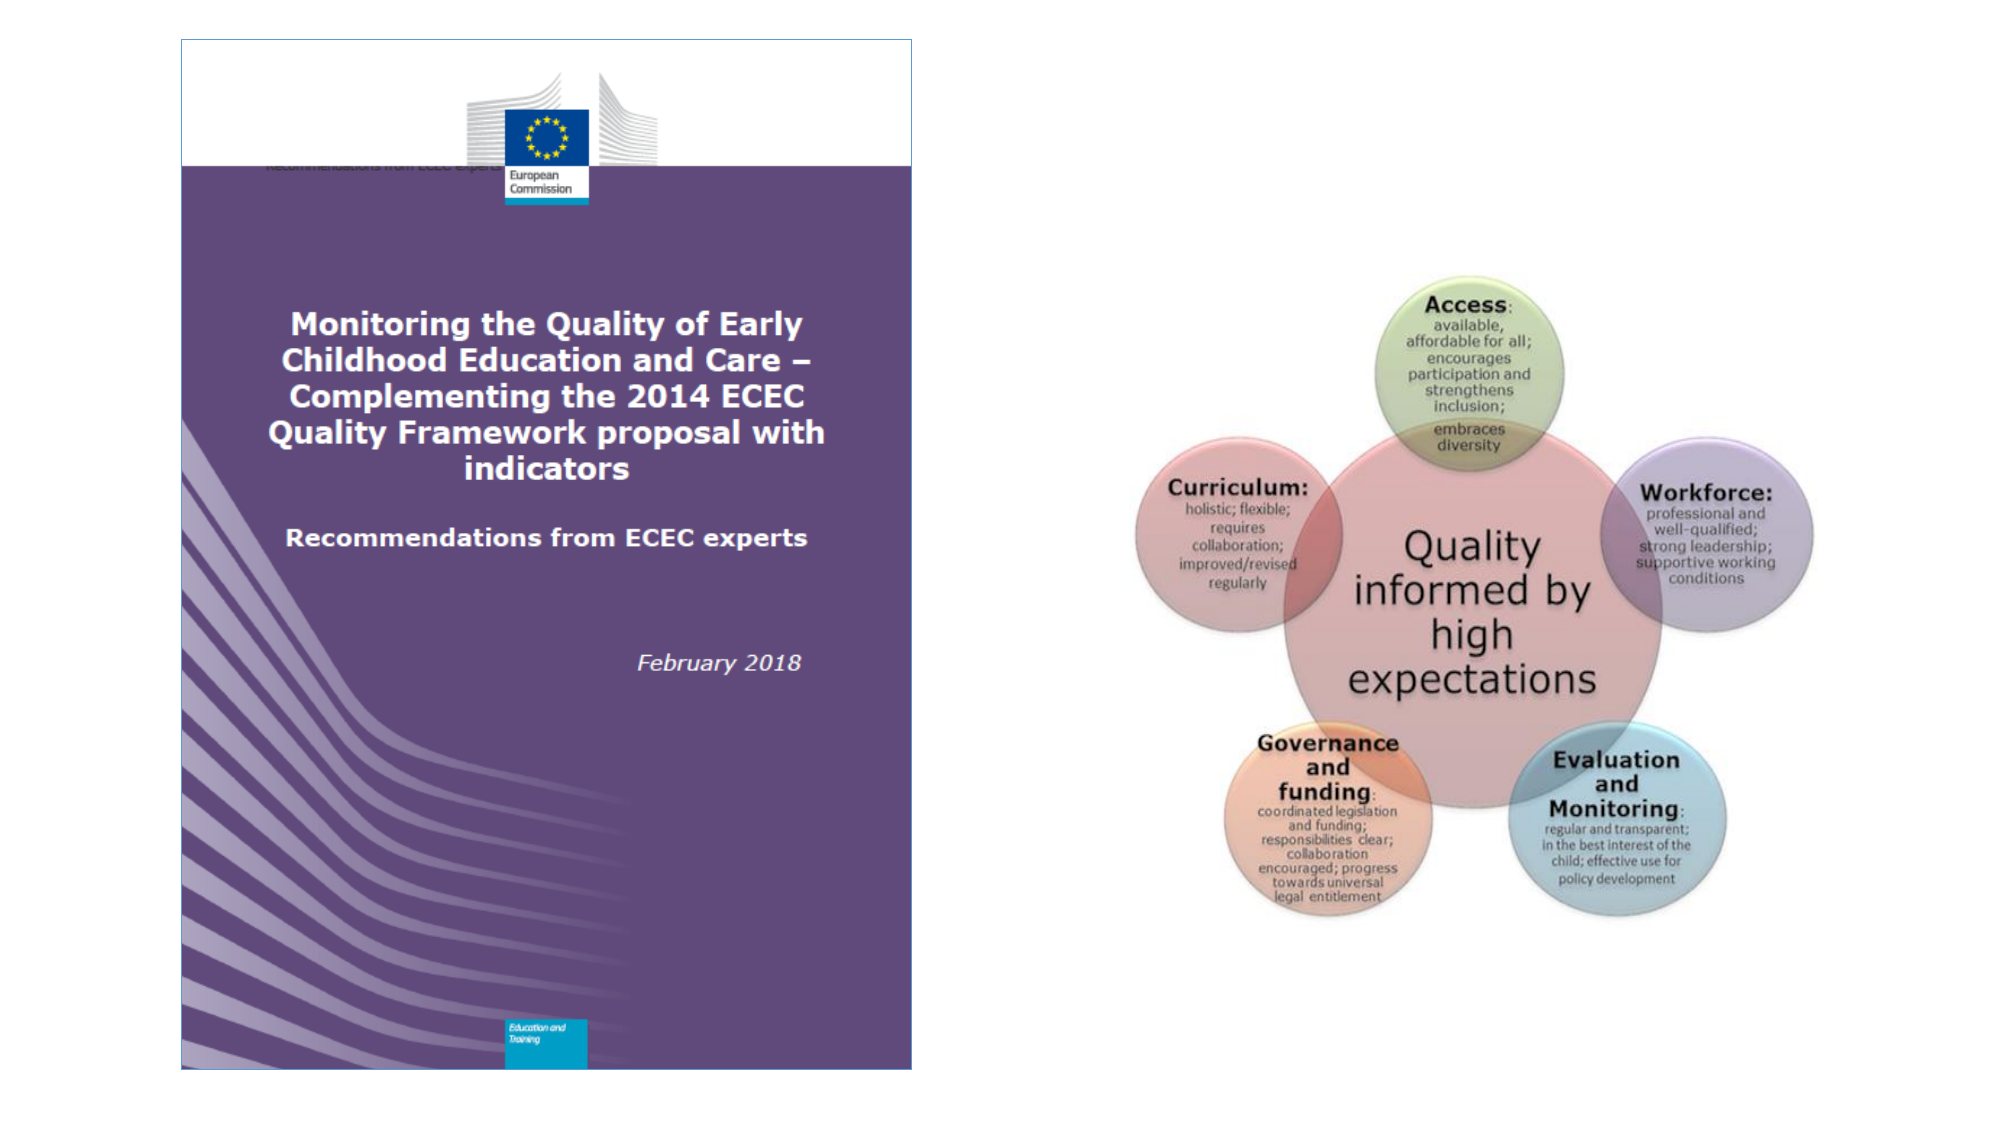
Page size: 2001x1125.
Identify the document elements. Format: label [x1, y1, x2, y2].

picture [510, 1024, 565, 1032]
picture [931, 249, 2000, 928]
picture [510, 1035, 539, 1045]
picture [181, 39, 912, 1070]
